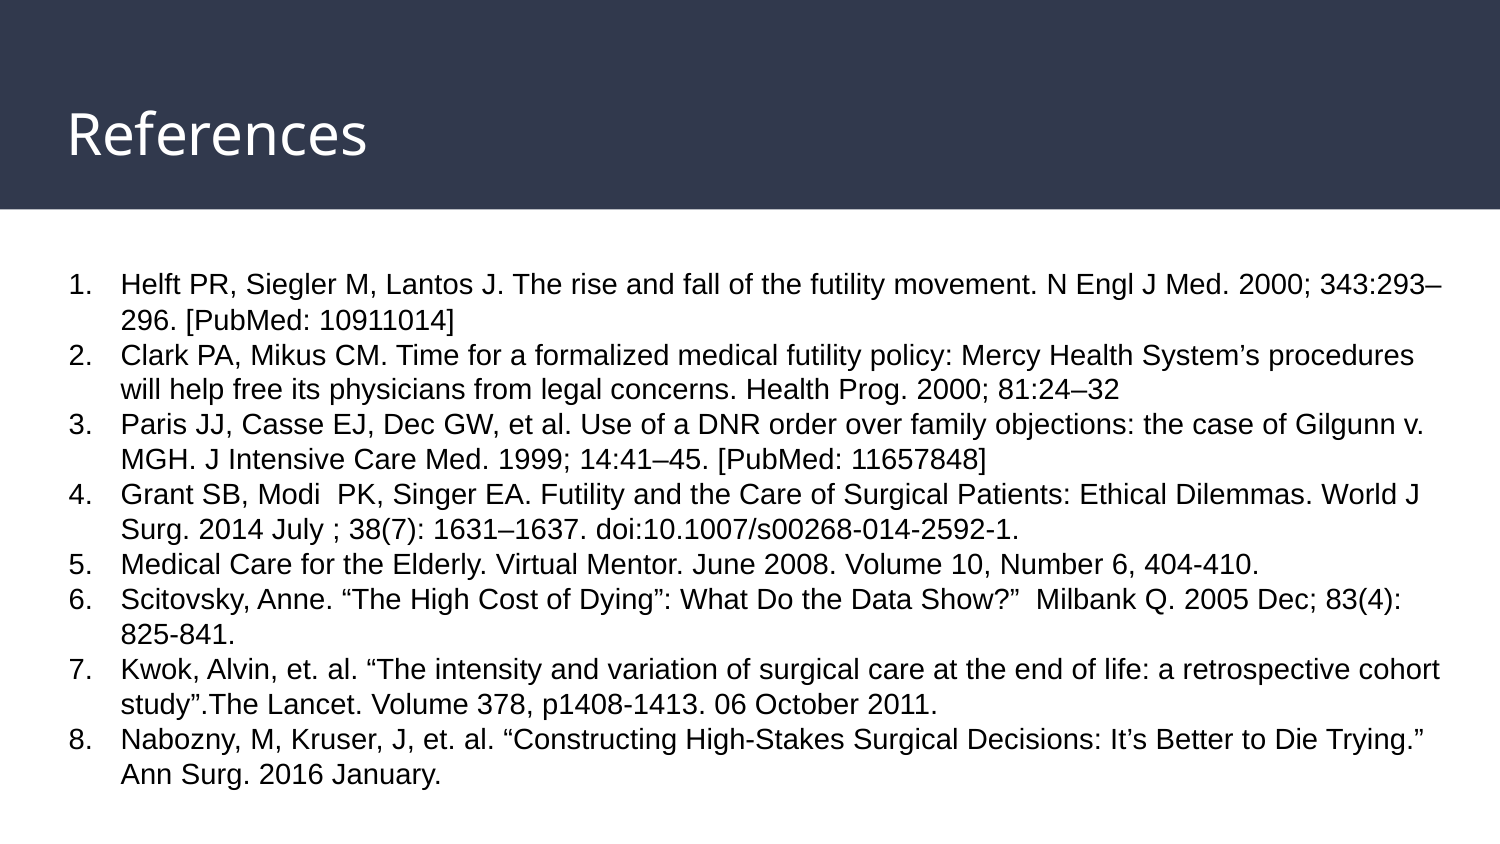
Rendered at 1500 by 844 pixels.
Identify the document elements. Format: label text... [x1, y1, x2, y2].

text_box Helft PR, Siegler M, Lantos J. The rise and fall of the futility movement. N Engl J Med. 2000; 343:293–296. [PubMed: 10911014] Clark PA, Mikus CM. Time for a formalized medical futility policy: Mercy Health System’s procedures will help free its physicians from legal concerns. Health Prog. 2000; 81:24–32 Paris JJ, Casse EJ, Dec GW, et al. Use of a DNR order over family objections: the case of Gilgunn v. MGH. J Intensive Care Med. 1999; 14:41–45. [PubMed: 11657848] Grant SB, Modi PK, Singer EA. Futility and the Care of Surgical Patients: Ethical Dilemmas. World J Surg. 2014 July ; 38(7): 1631–1637. doi:10.1007/s00268-014-2592-1. Medical Care for the Elderly. Virtual Mentor. June 2008. Volume 10, Number 6, 404-410. Scitovsky, Anne. “The High Cost of Dying”: What Do the Data Show?” Milbank Q. 2005 Dec; 83(4): 825-841. Kwok, Alvin, et. al. “The intensity and variation of surgical care at the end of life: a retrospective cohort study”.The Lancet. Volume 378, p1408-1413. 06 October 2011. Nabozny, M, Kruser, J, et. al. “Constructing High-Stakes Surgical Decisions: It’s Better to Die Trying.” Ann Surg. 2016 January. [30, 250, 1470, 772]
title References [51, 82, 1449, 185]
